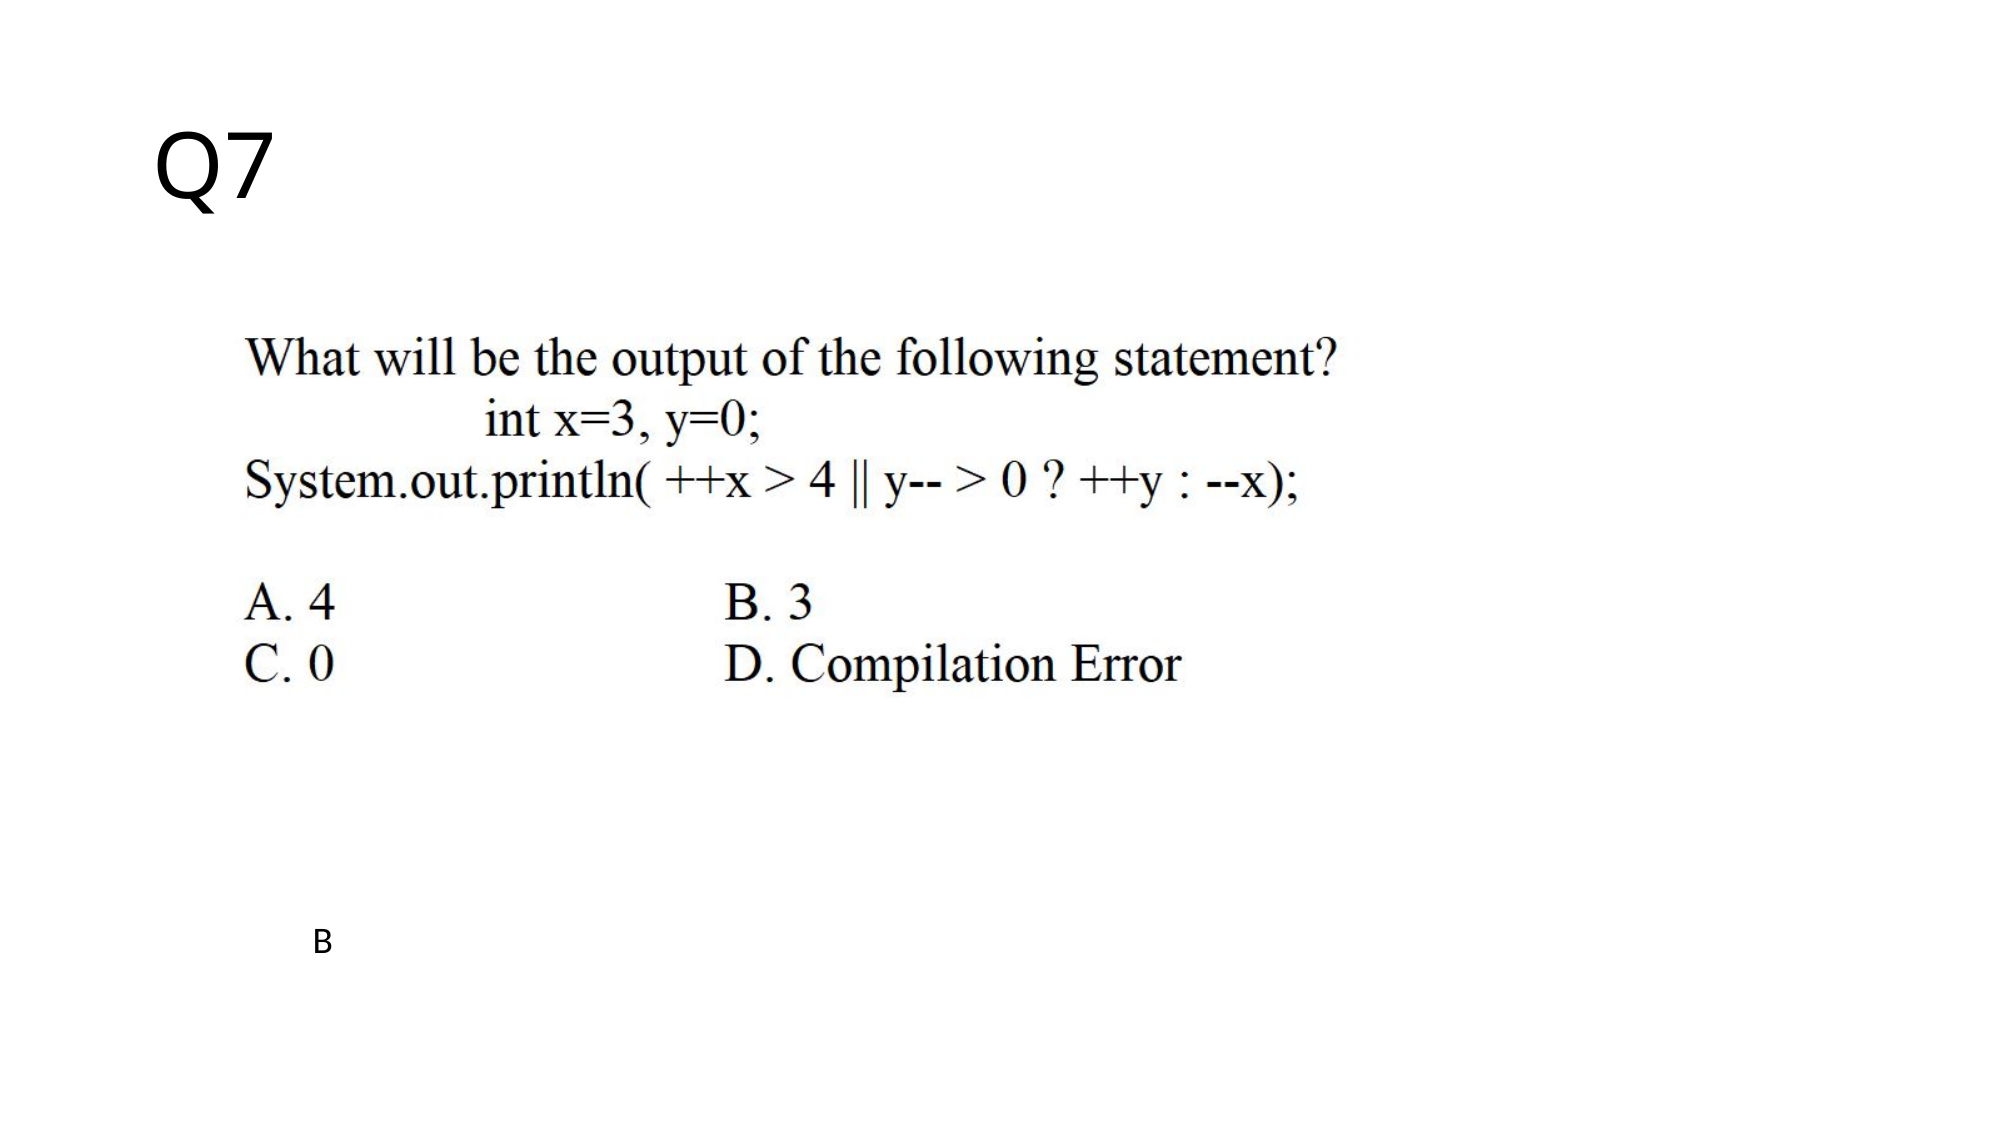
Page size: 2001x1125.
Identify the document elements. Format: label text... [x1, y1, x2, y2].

title Q7 [137, 59, 1863, 278]
text_box B [297, 908, 876, 969]
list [165, 277, 1402, 802]
